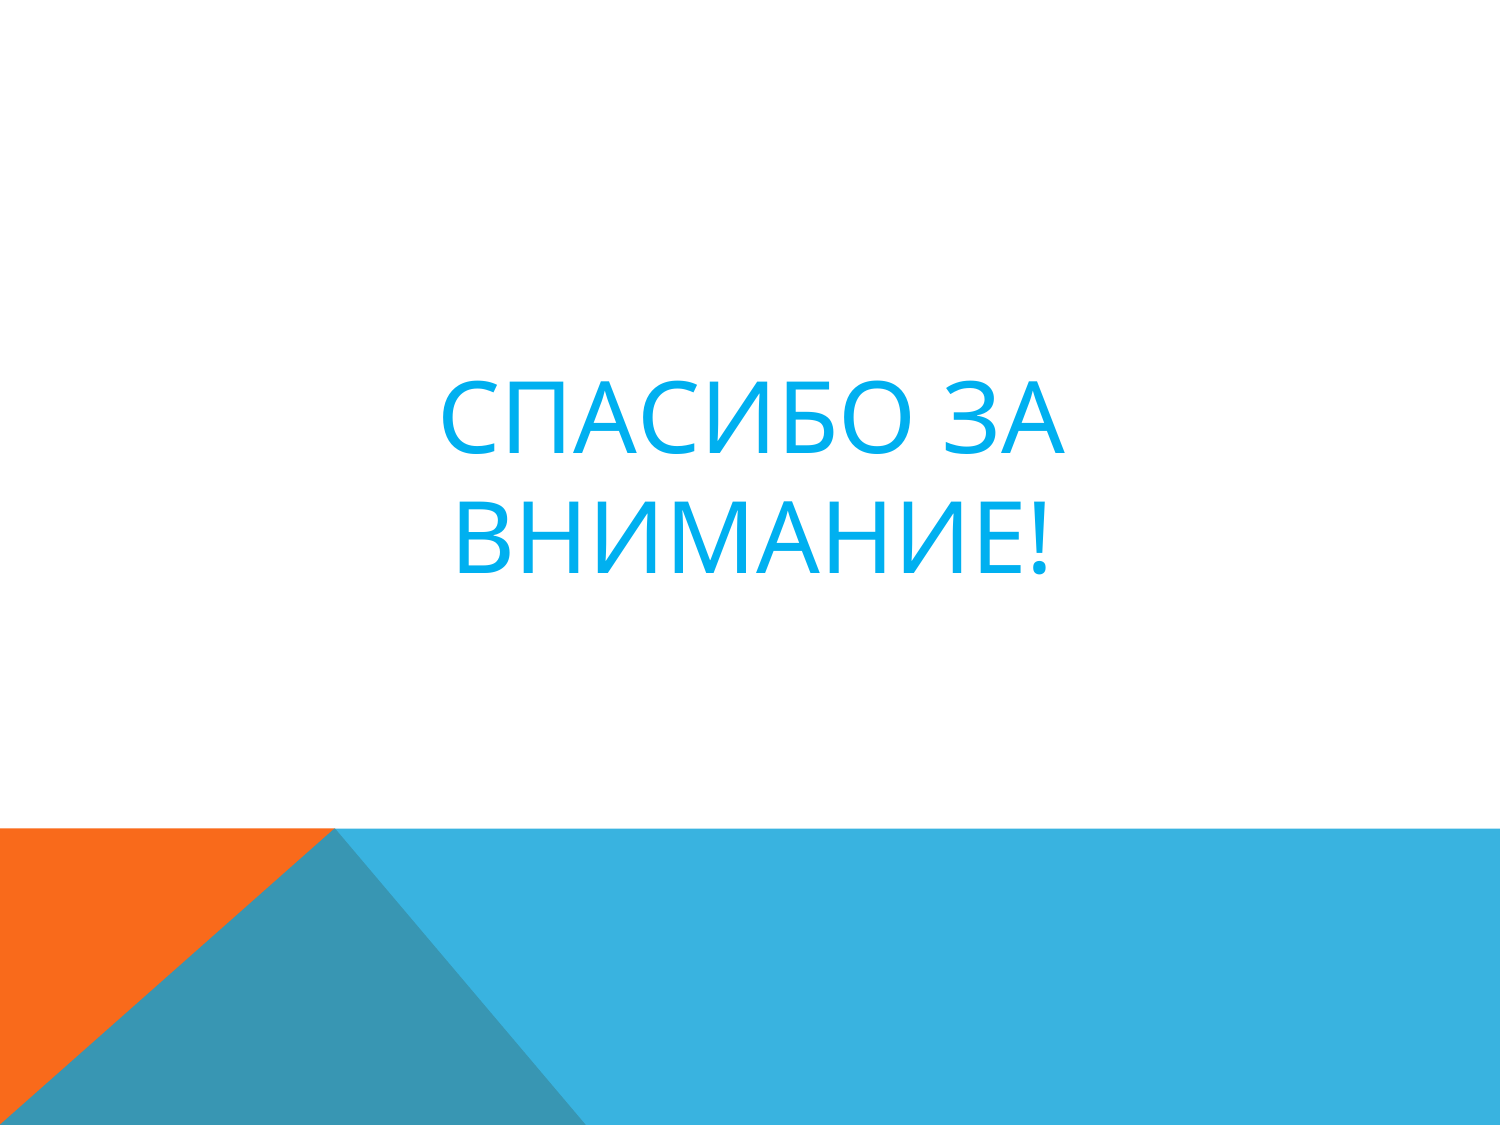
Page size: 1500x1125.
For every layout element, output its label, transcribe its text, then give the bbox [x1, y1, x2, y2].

title Спасибо за внимание! [135, 314, 1369, 634]
